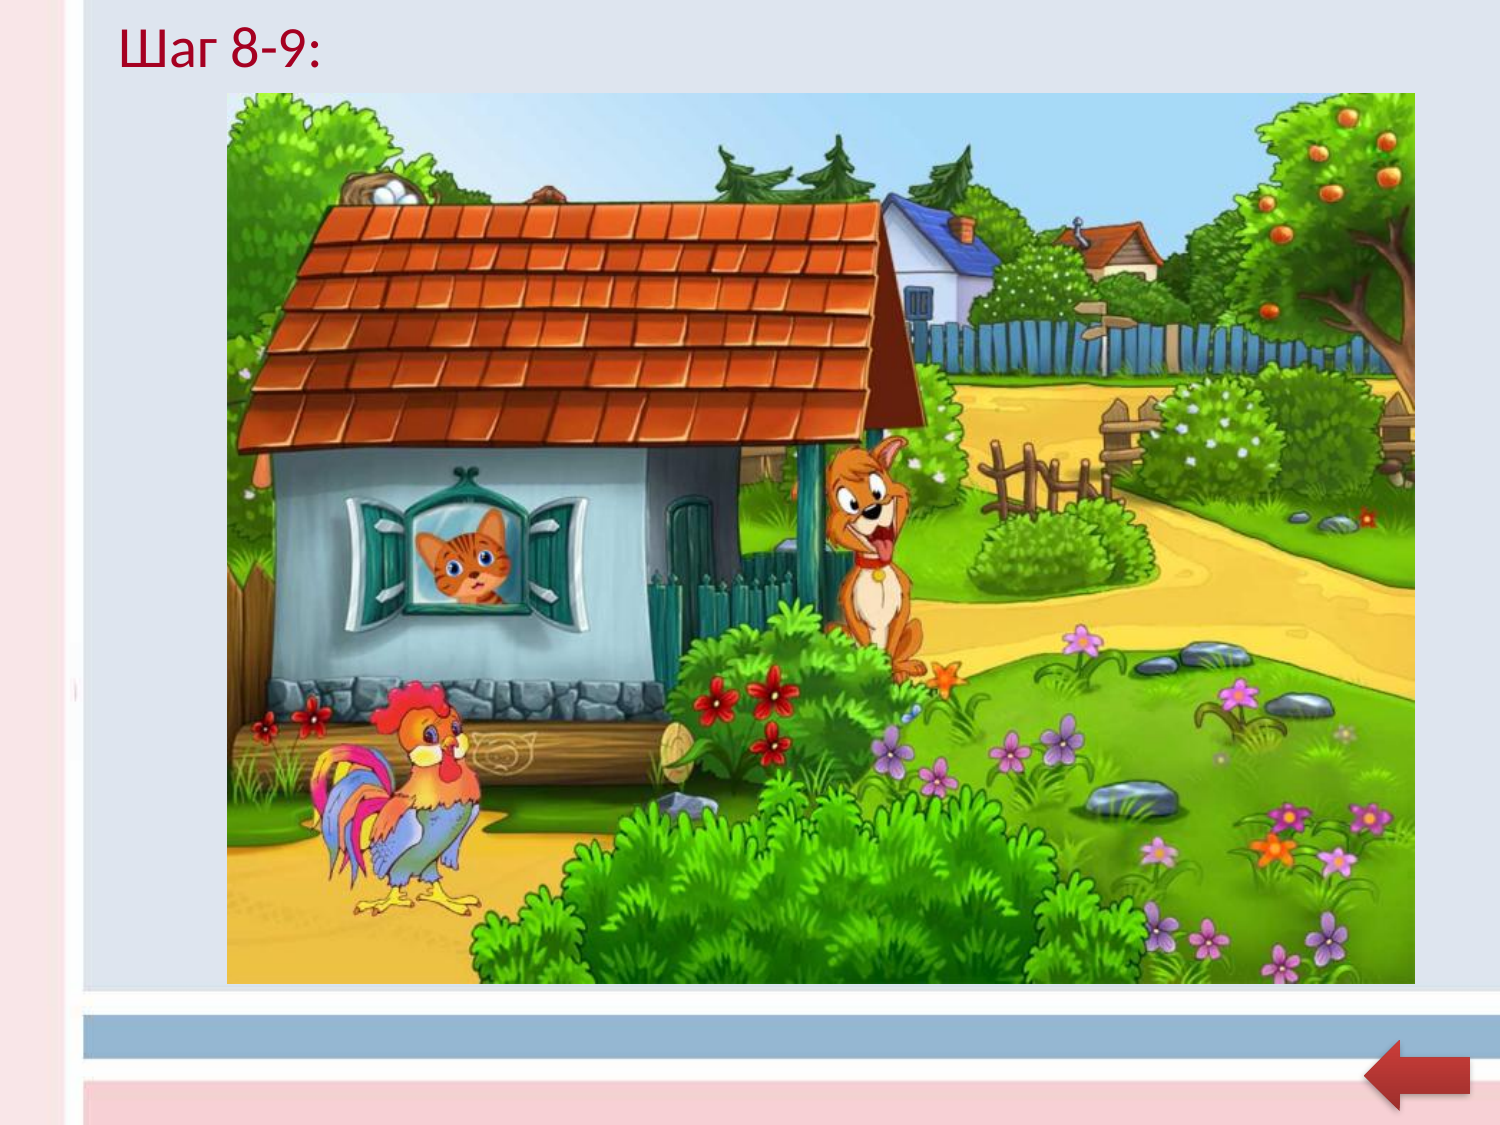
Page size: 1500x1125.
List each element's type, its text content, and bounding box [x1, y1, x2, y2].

text_box [1364, 1040, 1471, 1112]
picture [0, 0, 1500, 1125]
text_box Шаг 8-9: [103, 1, 352, 87]
